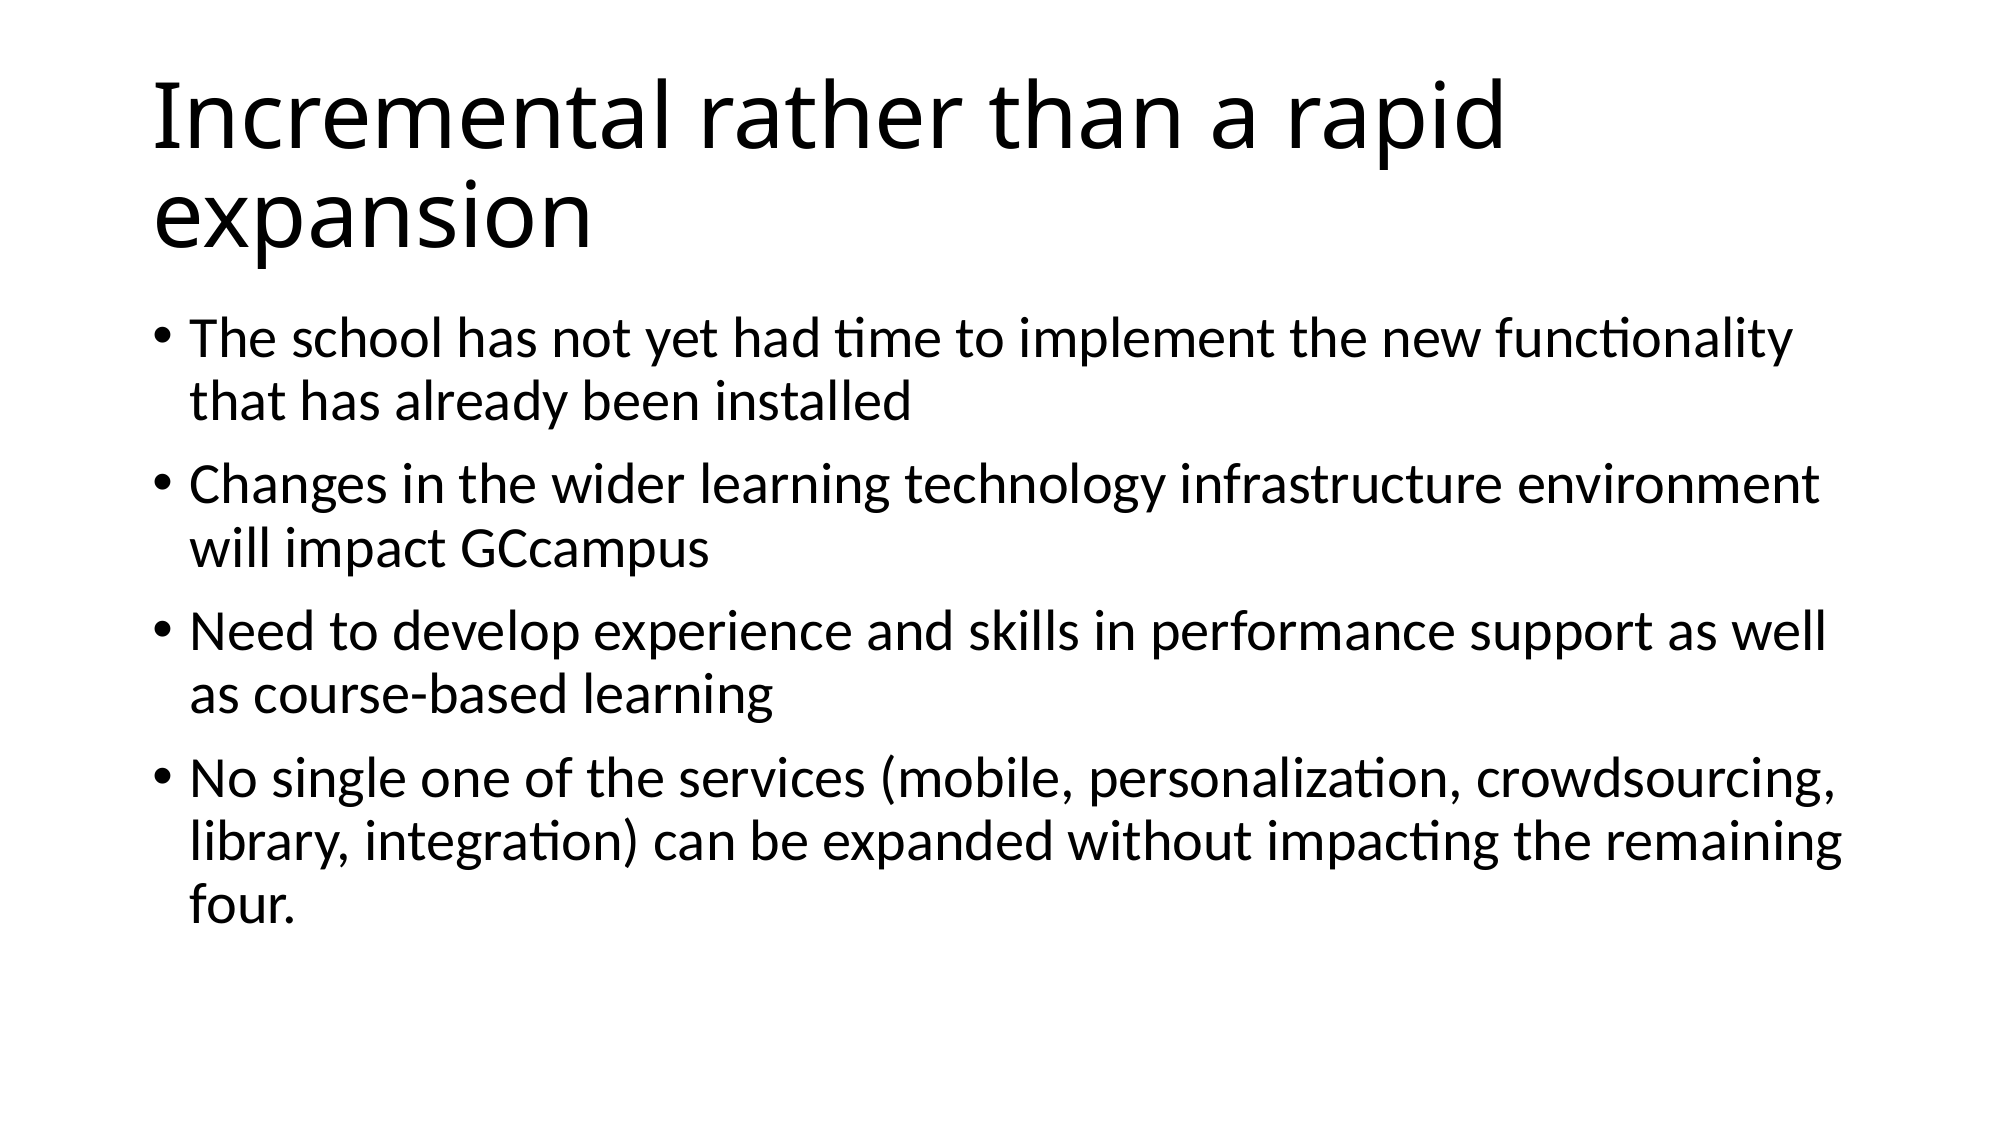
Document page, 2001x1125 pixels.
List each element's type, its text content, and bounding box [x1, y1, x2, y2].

title Incremental rather than a rapid expansion [137, 59, 1863, 278]
list The school has not yet had time to implement the new functionality that has already been installed Changes in the wider learning technology infrastructure environment will impact GCcampus Need to develop experience and skills in performance support as well as course-based learning No single one of the services (mobile, personalization, crowdsourcing, library, integration) can be expanded without impacting the remaining four. [137, 299, 1863, 1014]
